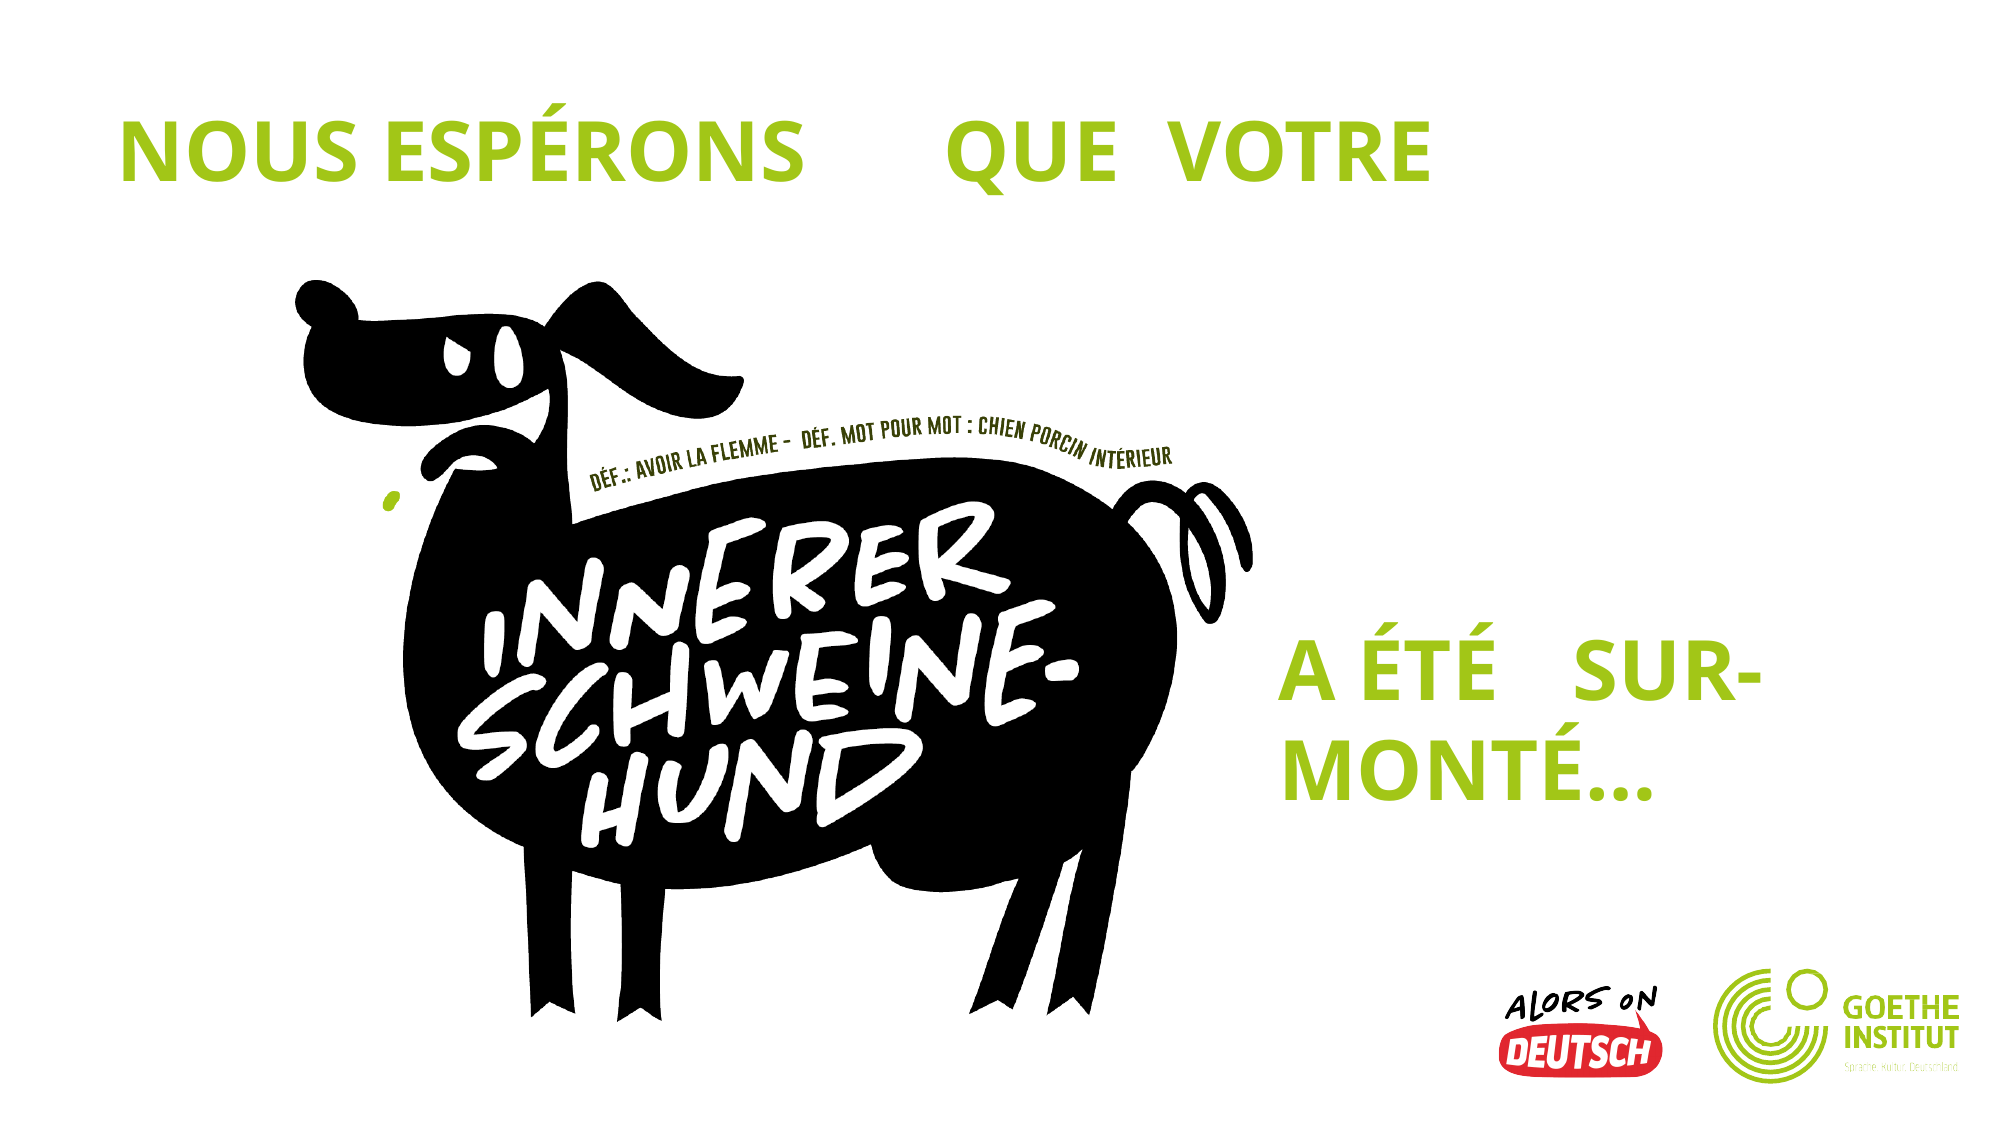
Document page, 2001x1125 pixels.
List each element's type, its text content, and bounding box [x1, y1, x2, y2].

text_box A ÉTÉ SUR- MONTÉ… [1447, 614, 1805, 817]
title NOUS ESPÉRONS QUE VOTRE [114, 96, 1482, 287]
picture [1845, 1062, 1959, 1072]
picture [1865, 995, 1885, 1019]
picture [1749, 1005, 1792, 1047]
picture [1888, 995, 1939, 1019]
picture [152, 165, 1444, 1097]
picture [1843, 995, 1862, 1019]
picture [1474, 973, 1687, 1097]
picture [1854, 1026, 1871, 1048]
picture [1943, 995, 1959, 1019]
